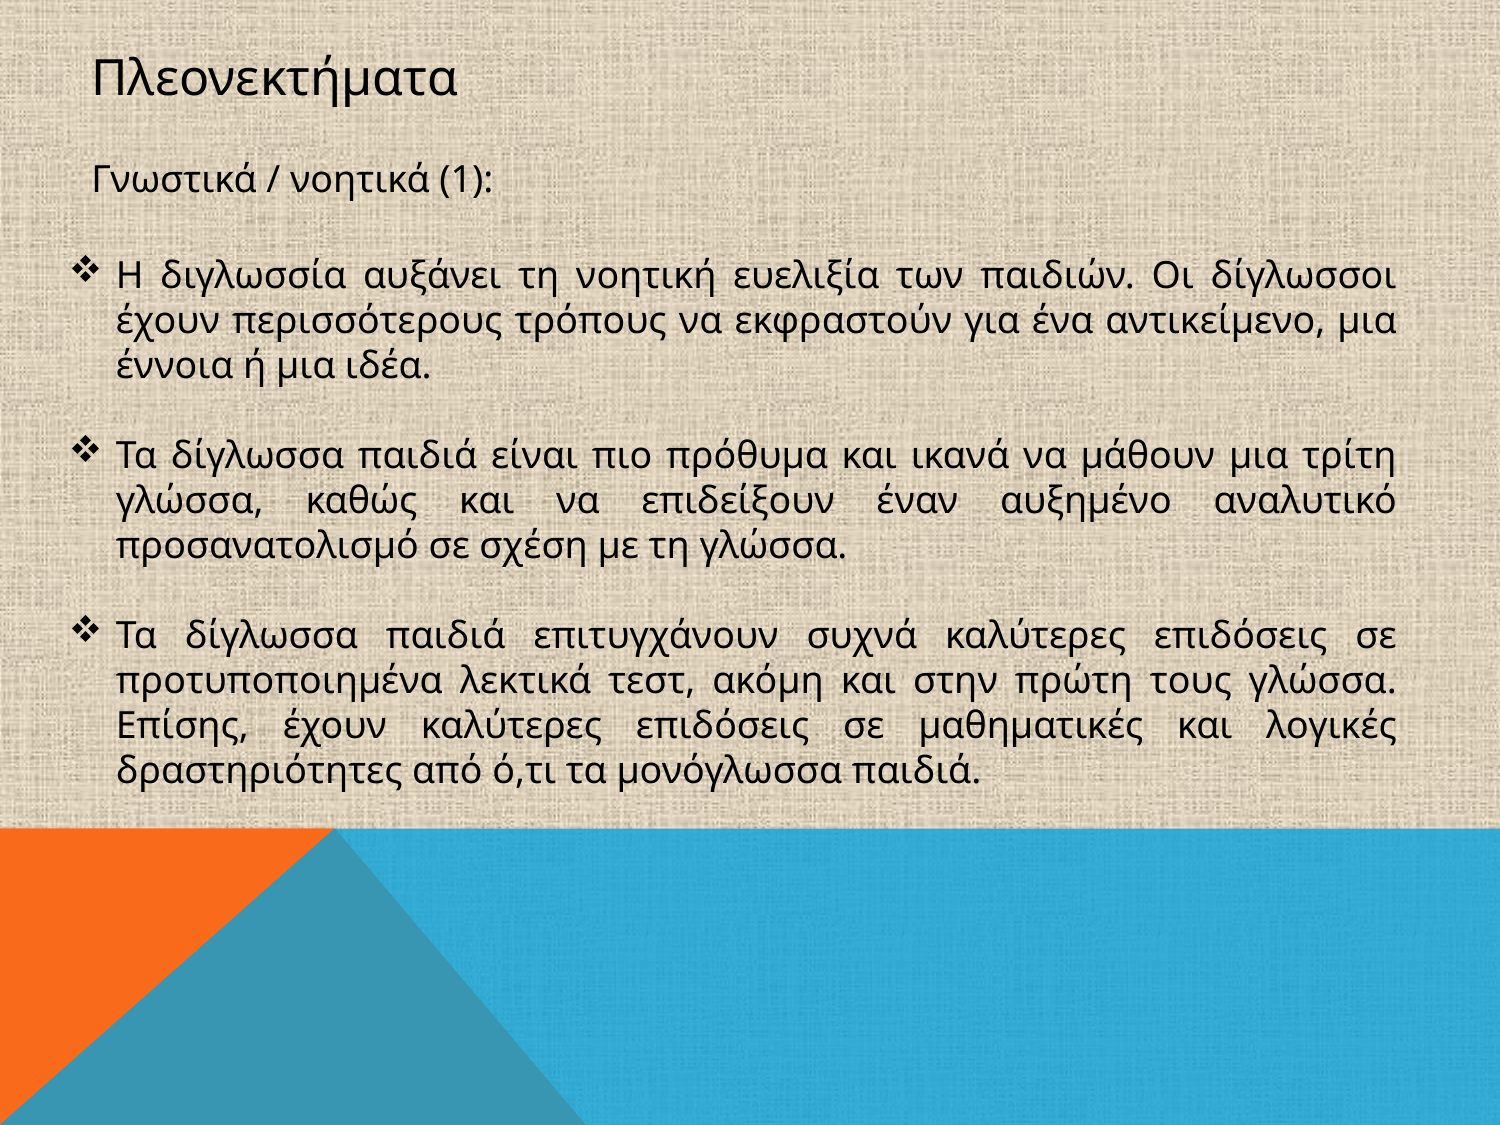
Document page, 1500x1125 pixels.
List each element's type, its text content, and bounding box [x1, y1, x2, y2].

picture [0, 0, 1500, 1125]
text_box Πλεονεκτήματα Γνωστικά / νοητικά (1): [76, 37, 1459, 253]
text_box Η διγλωσσία αυξάνει τη νοητική ευελιξία των παιδιών. Οι δίγλωσσοι έχουν περισσότερους τρόπους να εκφραστούν για ένα αντικείμενο, μια έννοια ή μια ιδέα. Τα δίγλωσσα παιδιά είναι πιο πρόθυμα και ικανά να μάθουν μια τρίτη γλώσσα, καθώς και να επιδείξουν έναν αυξημένο αναλυτικό προσανατολισμό σε σχέση με τη γλώσσα. Τα δίγλωσσα παιδιά επιτυγχάνουν συχνά καλύτερες επιδόσεις σε προτυποποιημένα λεκτικά τεστ, ακόμη και στην πρώτη τους γλώσσα. Επίσης, έχουν καλύτερες επιδόσεις σε μαθηματικές και λογικές δραστηριότητες από ό,τι τα μονόγλωσσα παιδιά. [54, 243, 1413, 839]
